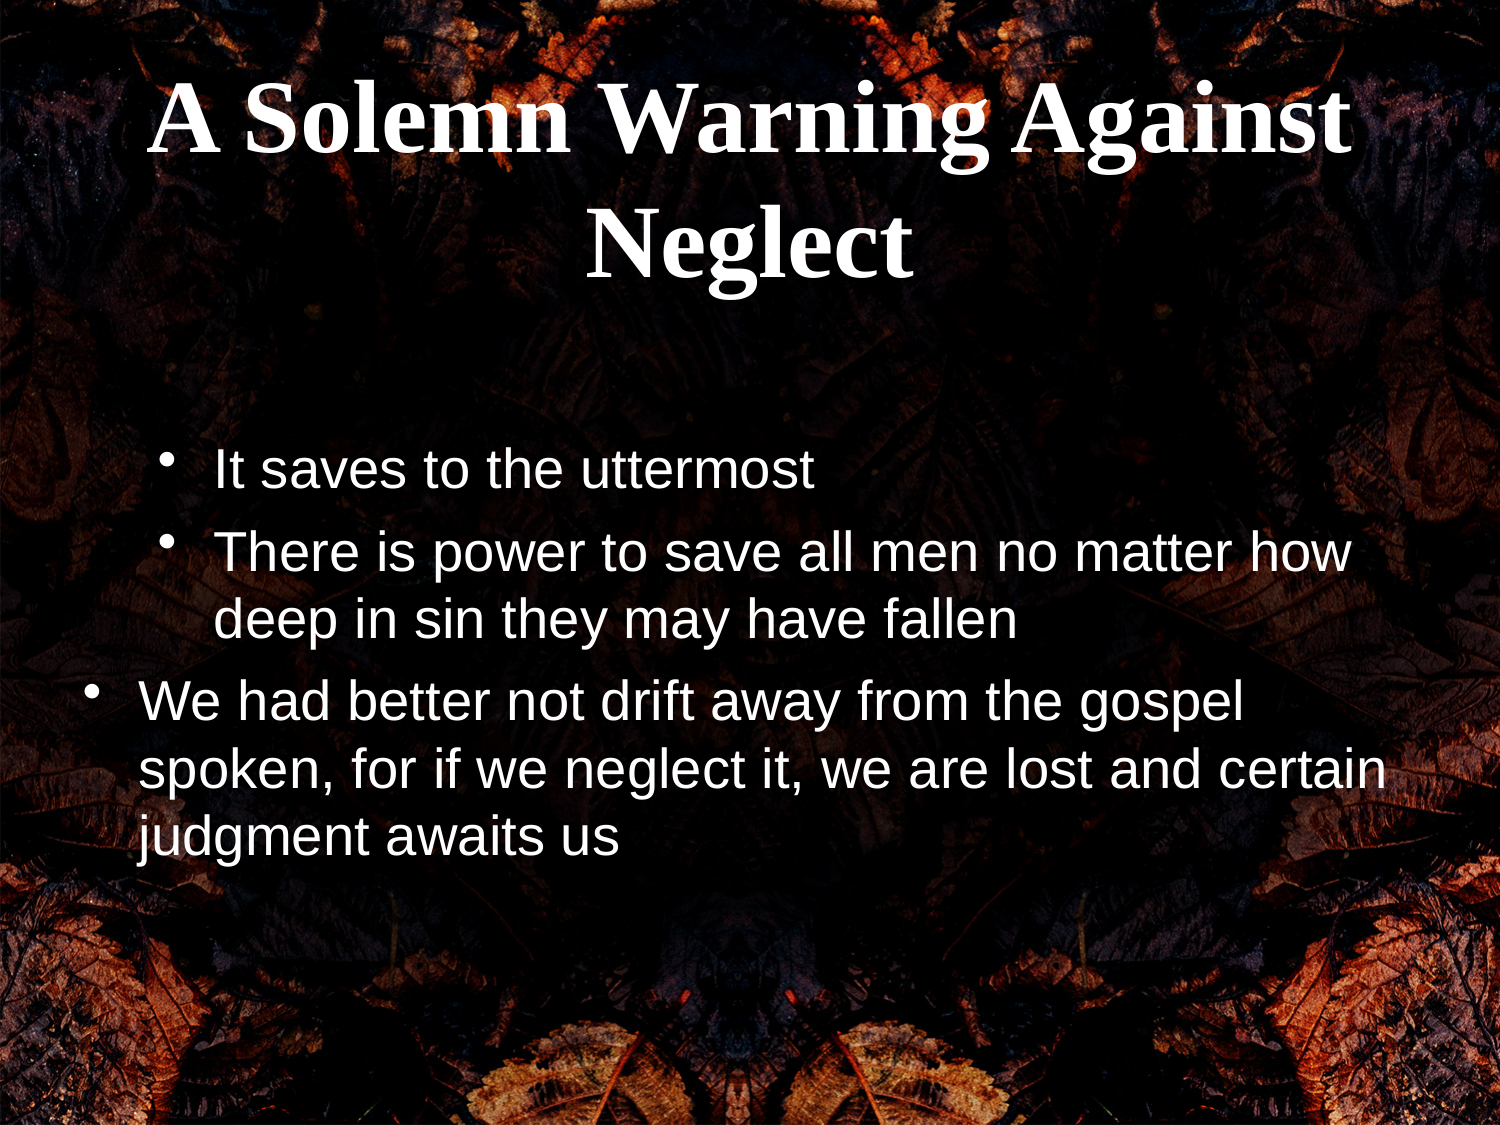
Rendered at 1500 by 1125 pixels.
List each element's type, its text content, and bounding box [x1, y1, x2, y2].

picture [0, 0, 1500, 1125]
list It saves to the uttermost There is power to save all men no matter how deep in sin they may have fallen We had better not drift away from the gospel spoken, for if we neglect it, we are lost and certain judgment awaits us [74, 292, 1426, 1007]
text_box A Solemn Warning Against Neglect [75, 40, 1425, 306]
